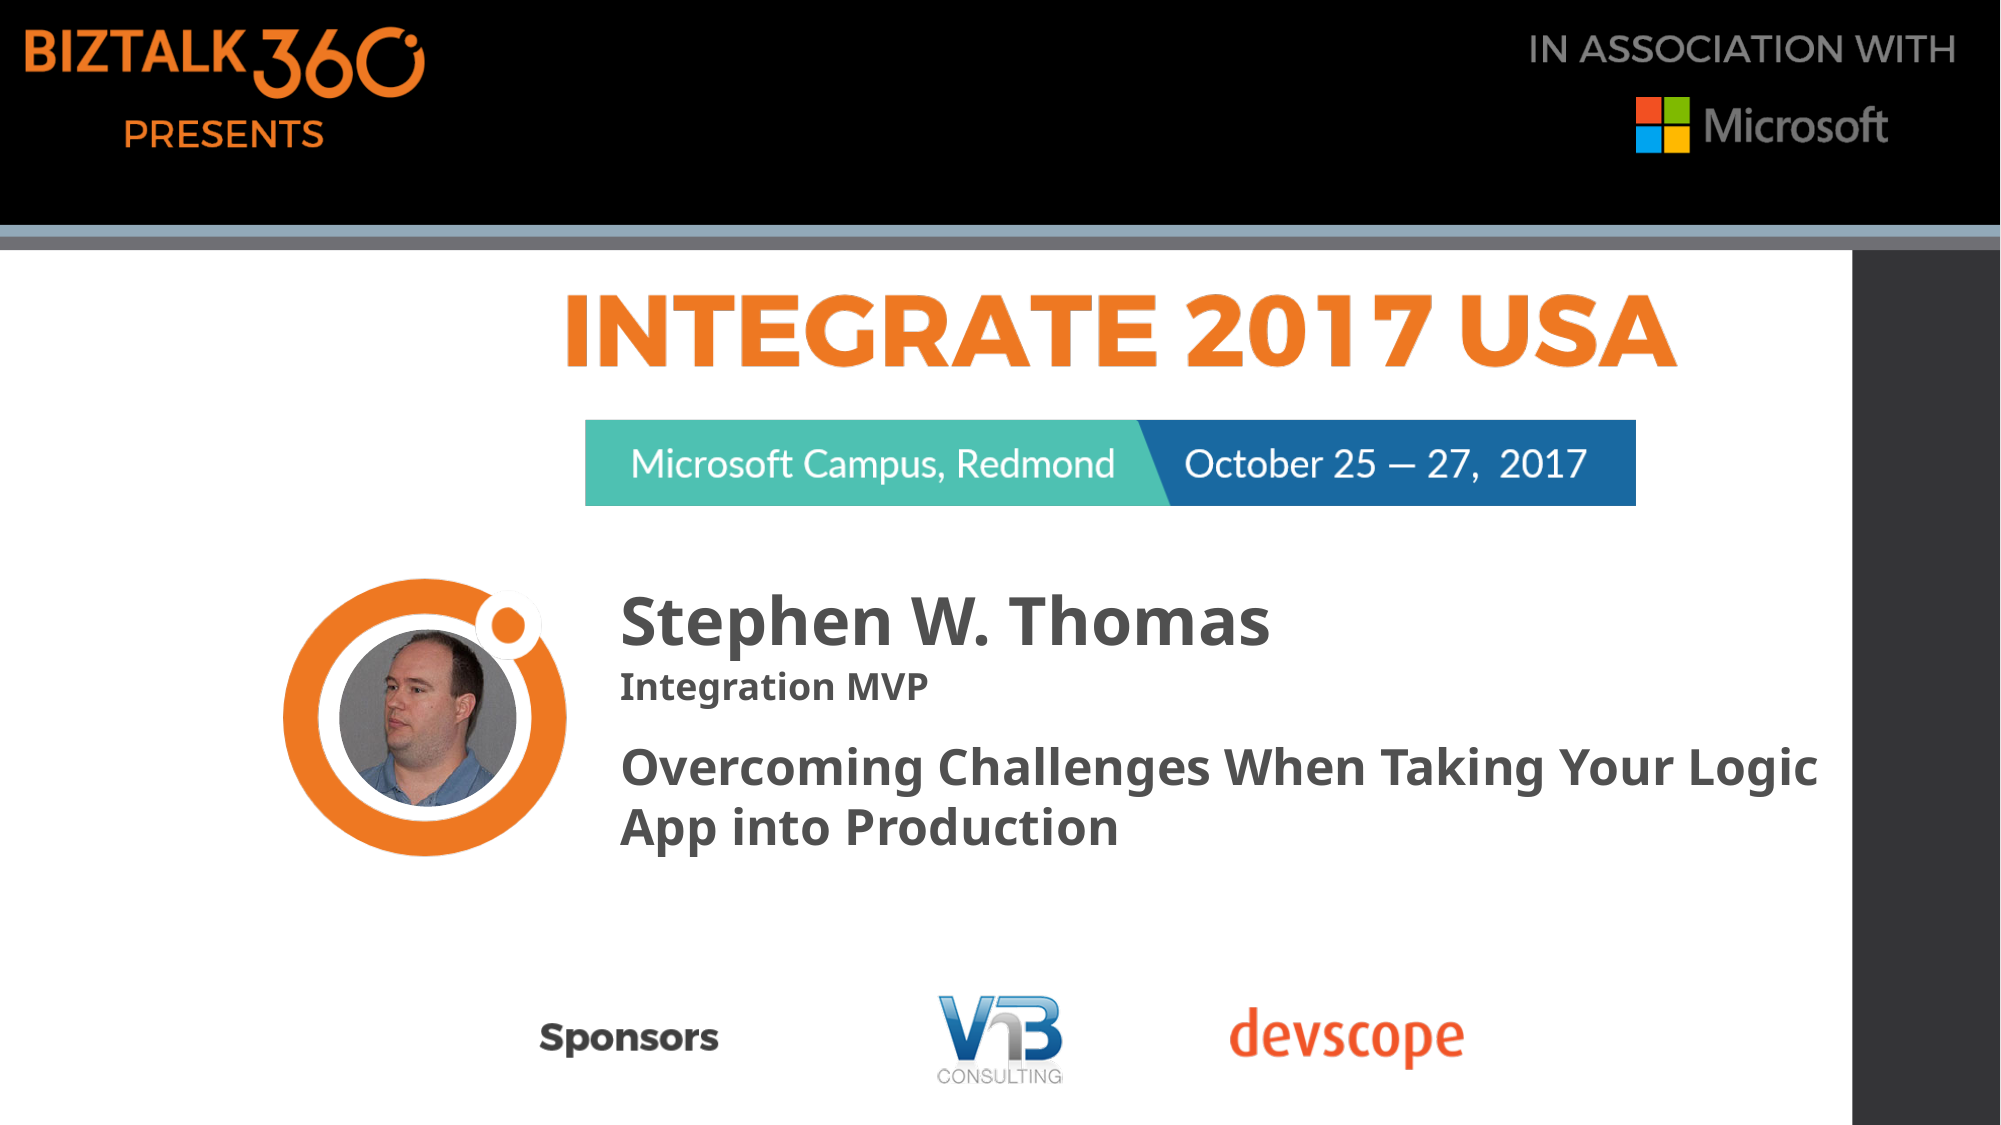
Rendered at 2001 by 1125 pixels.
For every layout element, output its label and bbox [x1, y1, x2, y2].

picture [22, 17, 1980, 1086]
text_box [604, 571, 1861, 865]
